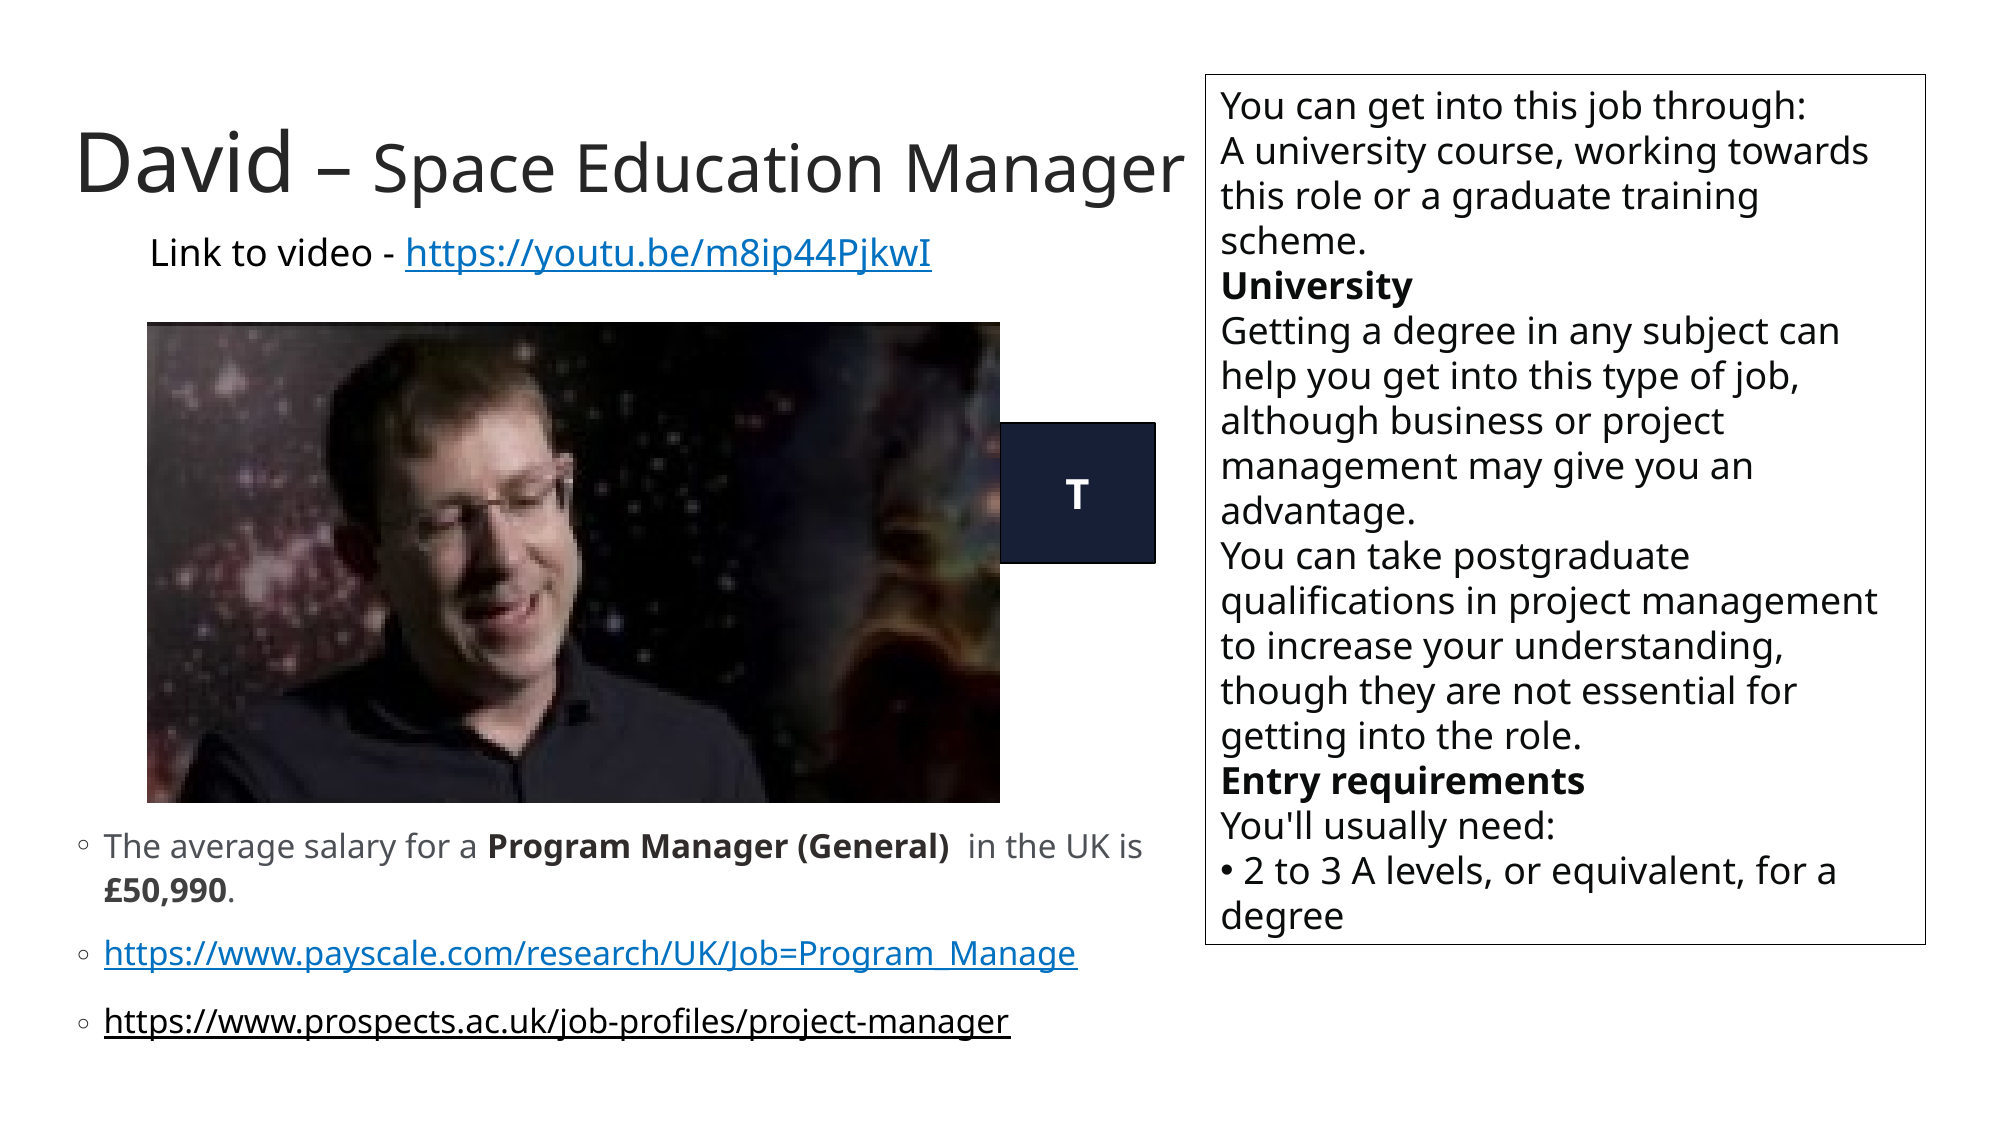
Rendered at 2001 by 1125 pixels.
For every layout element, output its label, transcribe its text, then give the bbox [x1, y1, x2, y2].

list The average salary for a Program Manager (General) in the UK is £50,990. https://www.payscale.com/research/UK/Job=Program_Manage https://www.prospects.ac.uk/job-profiles/project-manager [58, 813, 1241, 1035]
text_box T [1005, 422, 1156, 564]
text_box Link to video - https://youtu.be/m8ip44PjkwI [134, 221, 1012, 288]
title David – Space Education Manager [58, 53, 1322, 279]
text_box You can get into this job through: A university course, working towards this role or a graduate training scheme. University Getting a degree in any subject can help you get into this type of job, although business or project management may give you an advantage. You can take postgraduate qualifications in project management to increase your understanding, though they are not essential for getting into the role. Entry requirements You'll usually need: 2 to 3 A levels, or equivalent, for a degree [1205, 74, 1926, 945]
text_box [146, 321, 1000, 804]
